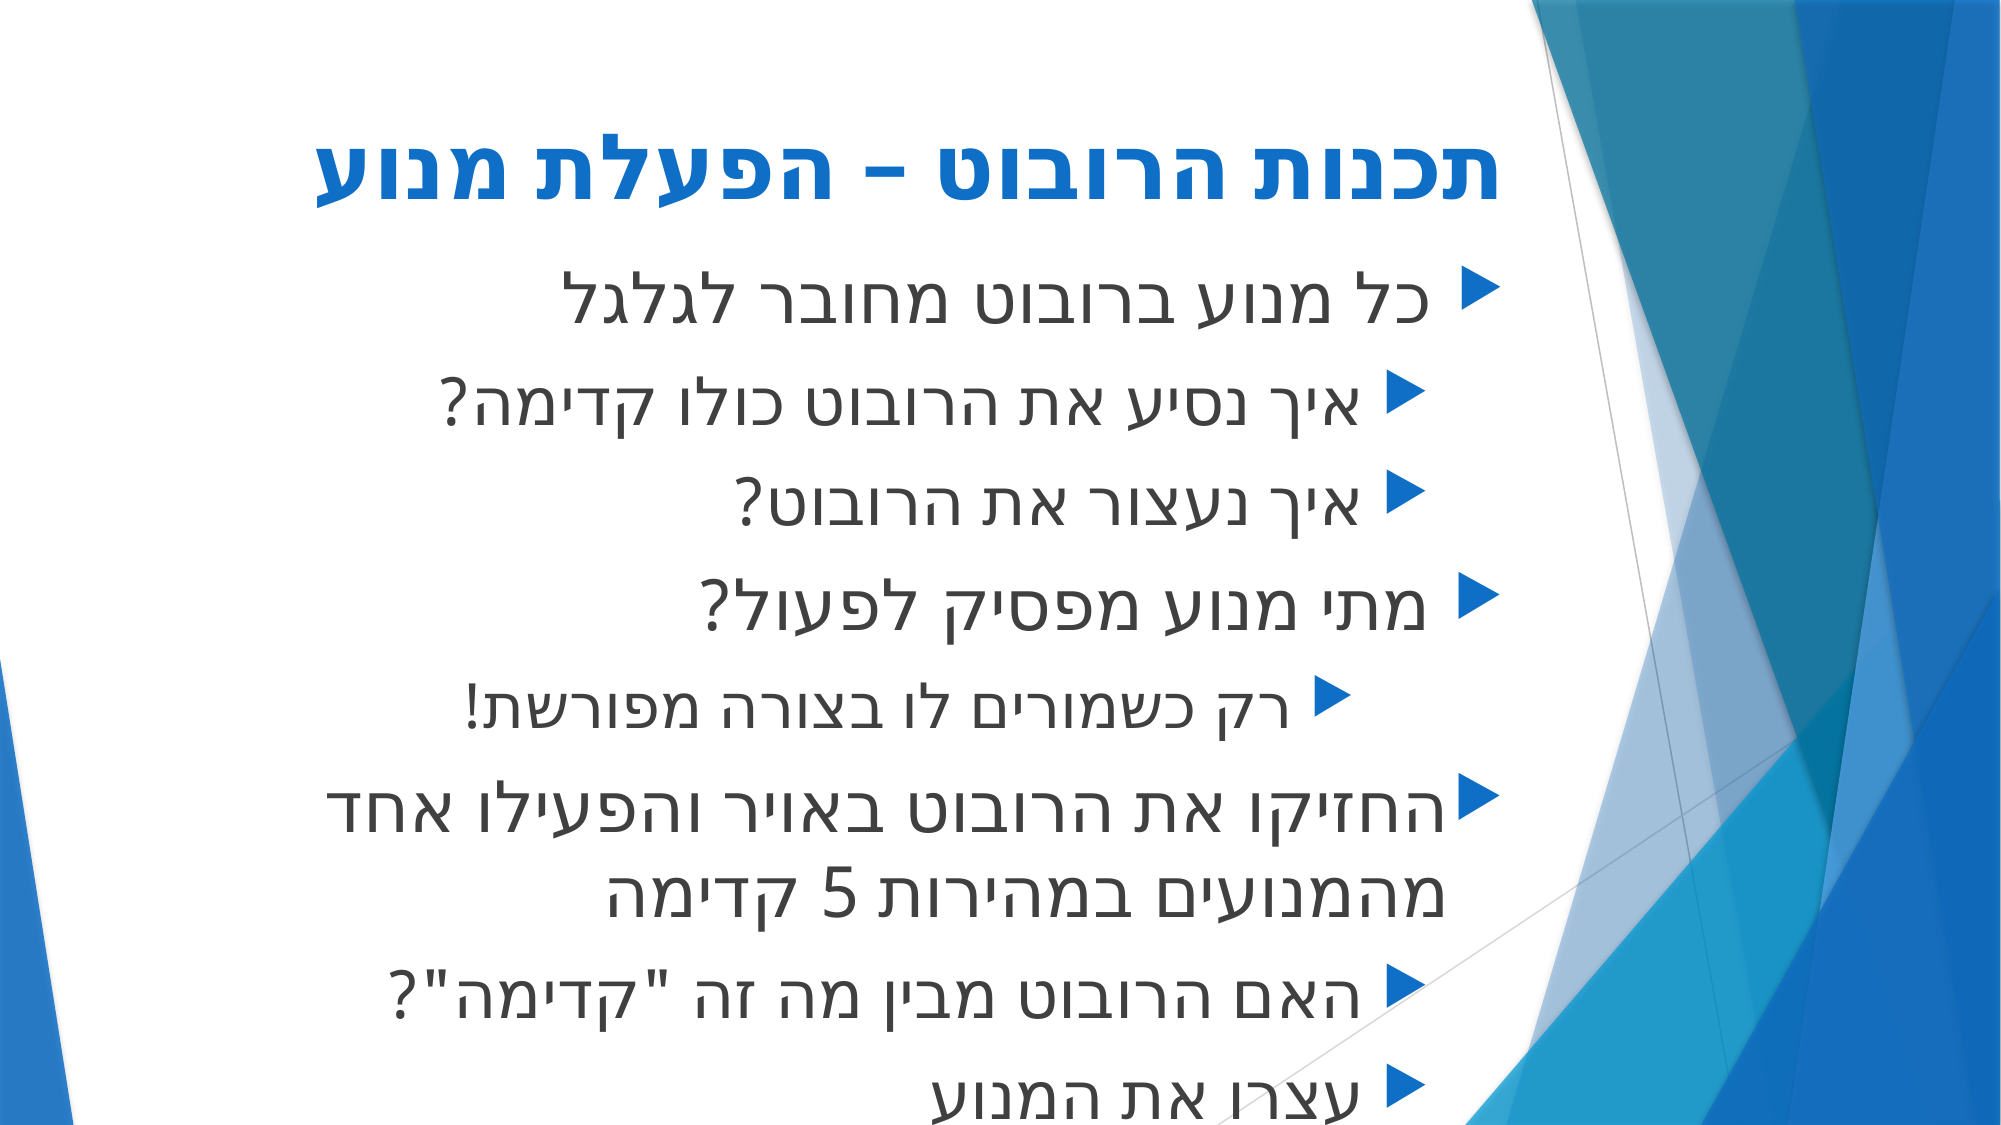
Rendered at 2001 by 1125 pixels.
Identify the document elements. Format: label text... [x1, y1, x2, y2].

title תכנות הרובוט – הפעלת מנוע [111, 99, 1522, 227]
list כל מנוע ברובוט מחובר לגלגל איך נסיע את הרובוט כולו קדימה? איך נעצור את הרובוט? מתי מנוע מפסיק לפעול? רק כשמורים לו בצורה מפורשת! החזיקו את הרובוט באויר והפעילו אחד מהמנועים במהירות 5 קדימה האם הרובוט מבין מה זה "קדימה"? עצרו את המנוע [0, 245, 1522, 1125]
